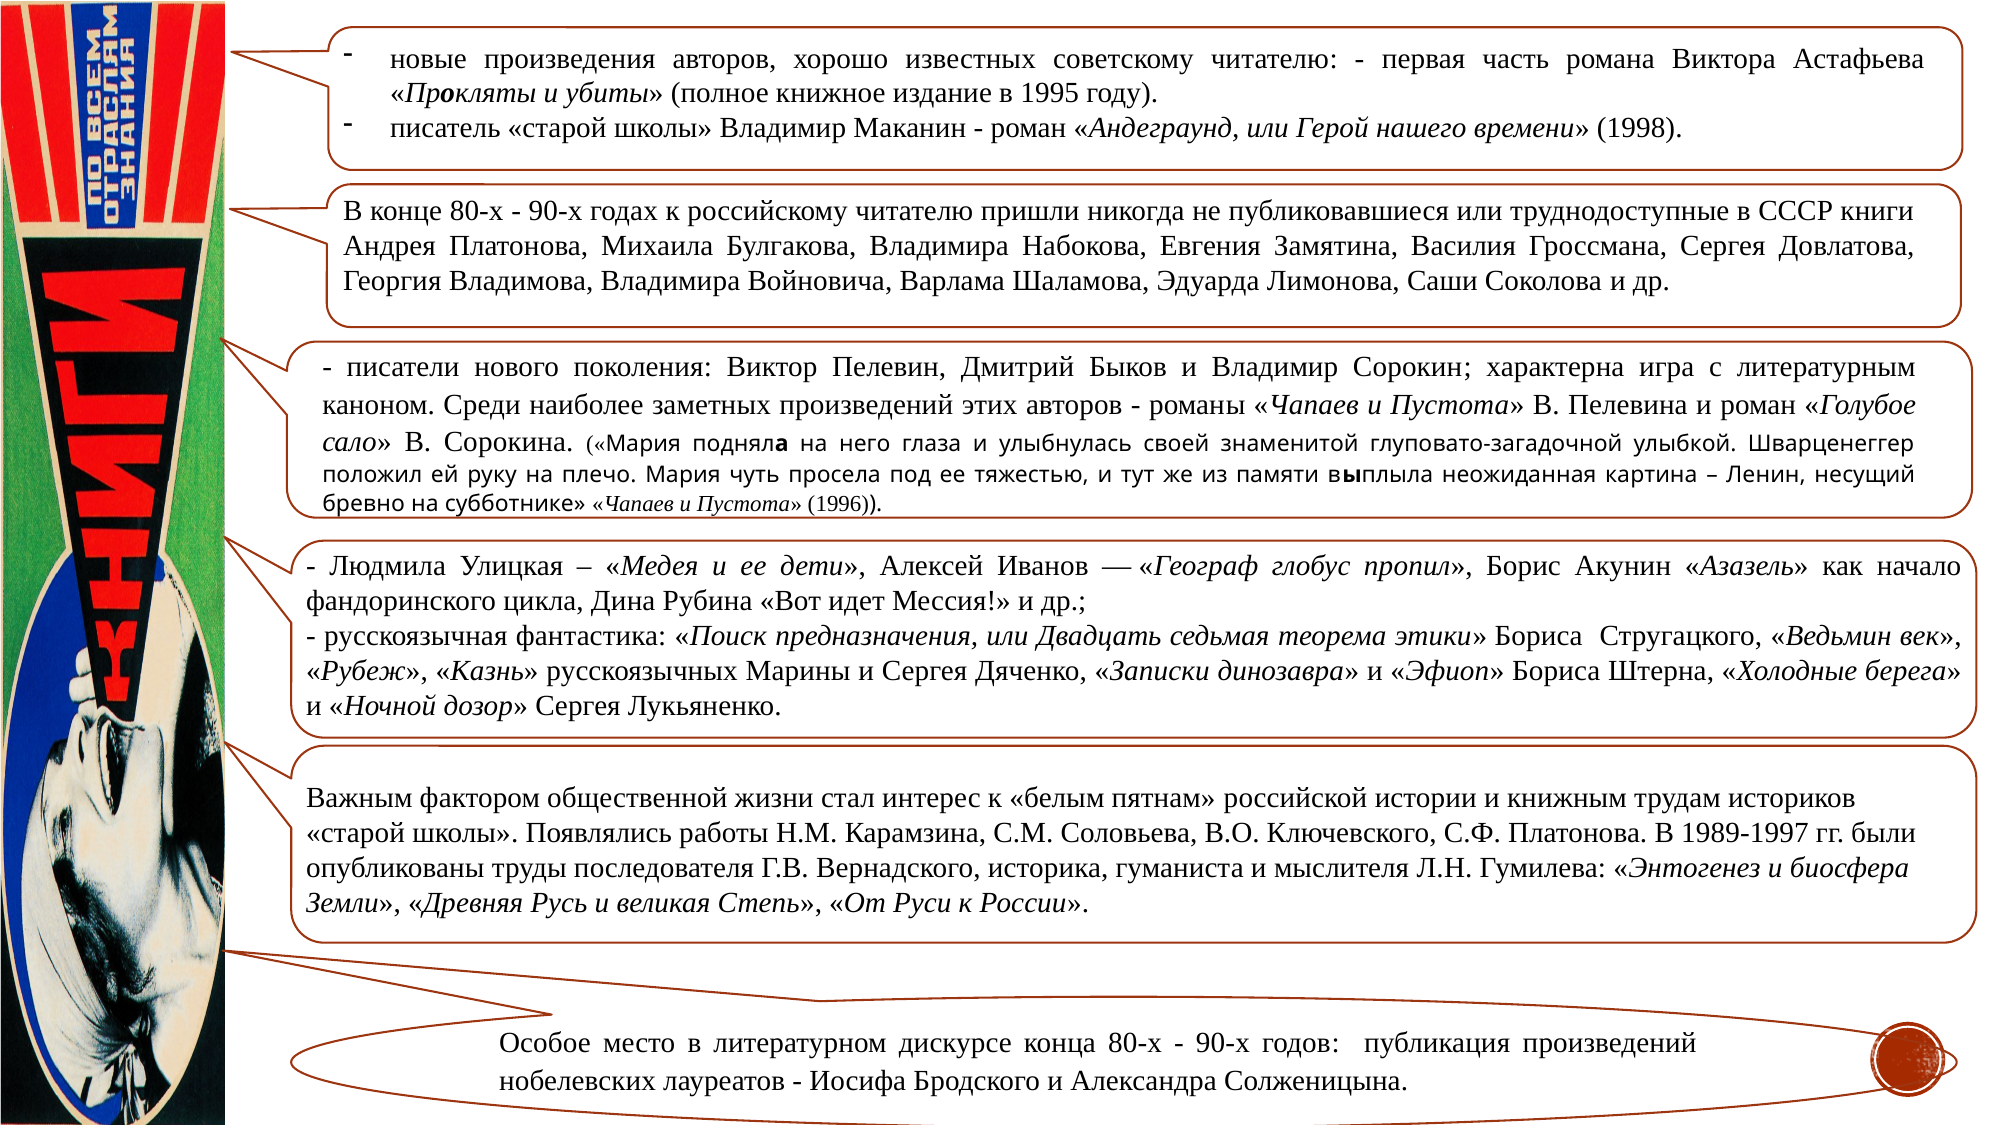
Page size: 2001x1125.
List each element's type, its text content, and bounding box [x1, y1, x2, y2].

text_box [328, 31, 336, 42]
picture [0, 2, 675, 1124]
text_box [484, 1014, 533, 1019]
text_box В конце 80-х - 90-х годах к российскому читателю пришли никогда не публиковавшиеся или труднодоступные в СССР книги Андрея Платонова, Михаила Булгакова, Владимира Набокова, Евгения Замятина, Василия Гроссмана, Сергея Довлатова, Георгия Владимова, Владимира Войновича, Варлама Шаламова, Эдуарда Лимонова, Саши Соколова и др. [328, 183, 1931, 304]
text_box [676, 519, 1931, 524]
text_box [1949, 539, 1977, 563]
text_box [221, 949, 1958, 1125]
text_box [228, 183, 1962, 329]
text_box [290, 539, 1978, 739]
text_box [230, 26, 1964, 171]
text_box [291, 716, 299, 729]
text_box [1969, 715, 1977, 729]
text_box [223, 741, 1978, 944]
text_box [219, 337, 1974, 519]
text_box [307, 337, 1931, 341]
